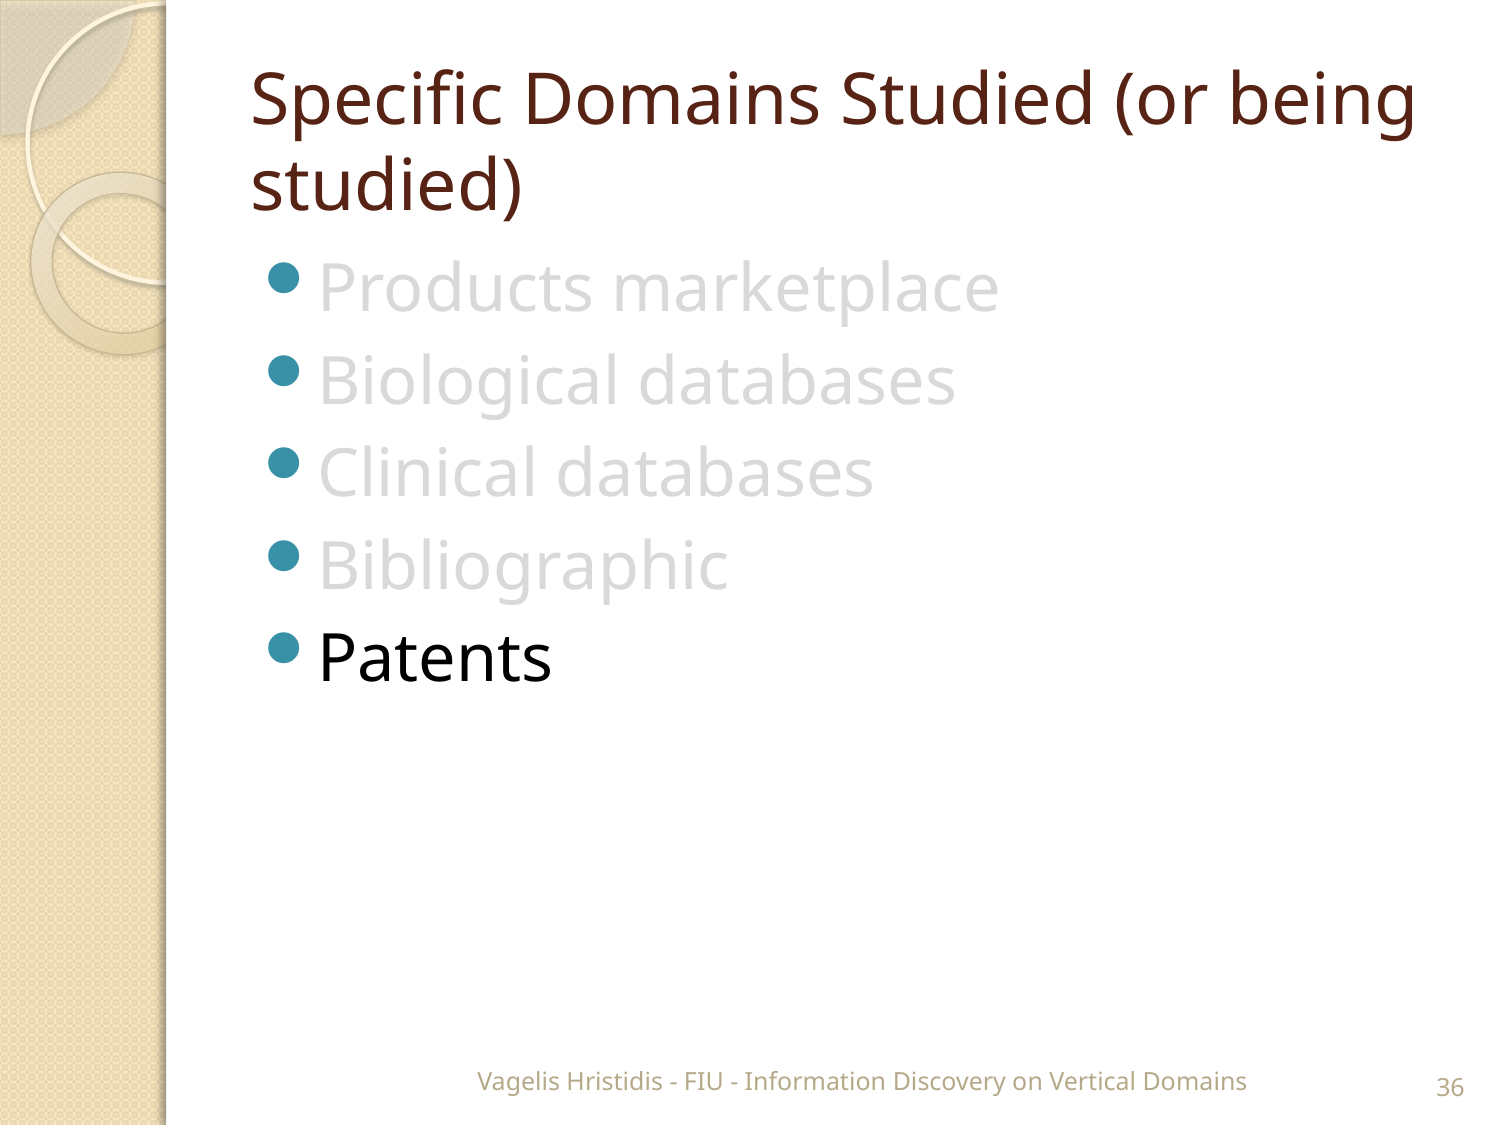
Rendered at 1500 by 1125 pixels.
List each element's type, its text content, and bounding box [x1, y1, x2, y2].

slide_number 36 [1413, 1034, 1488, 1113]
title Specific Domains Studied (or being studied) [235, 45, 1466, 233]
list Products marketplace Biological databases Clinical databases Bibliographic Patents [235, 237, 1466, 1026]
footer Vagelis Hristidis - FIU - Information Discovery on Vertical Domains [462, 1025, 1325, 1104]
